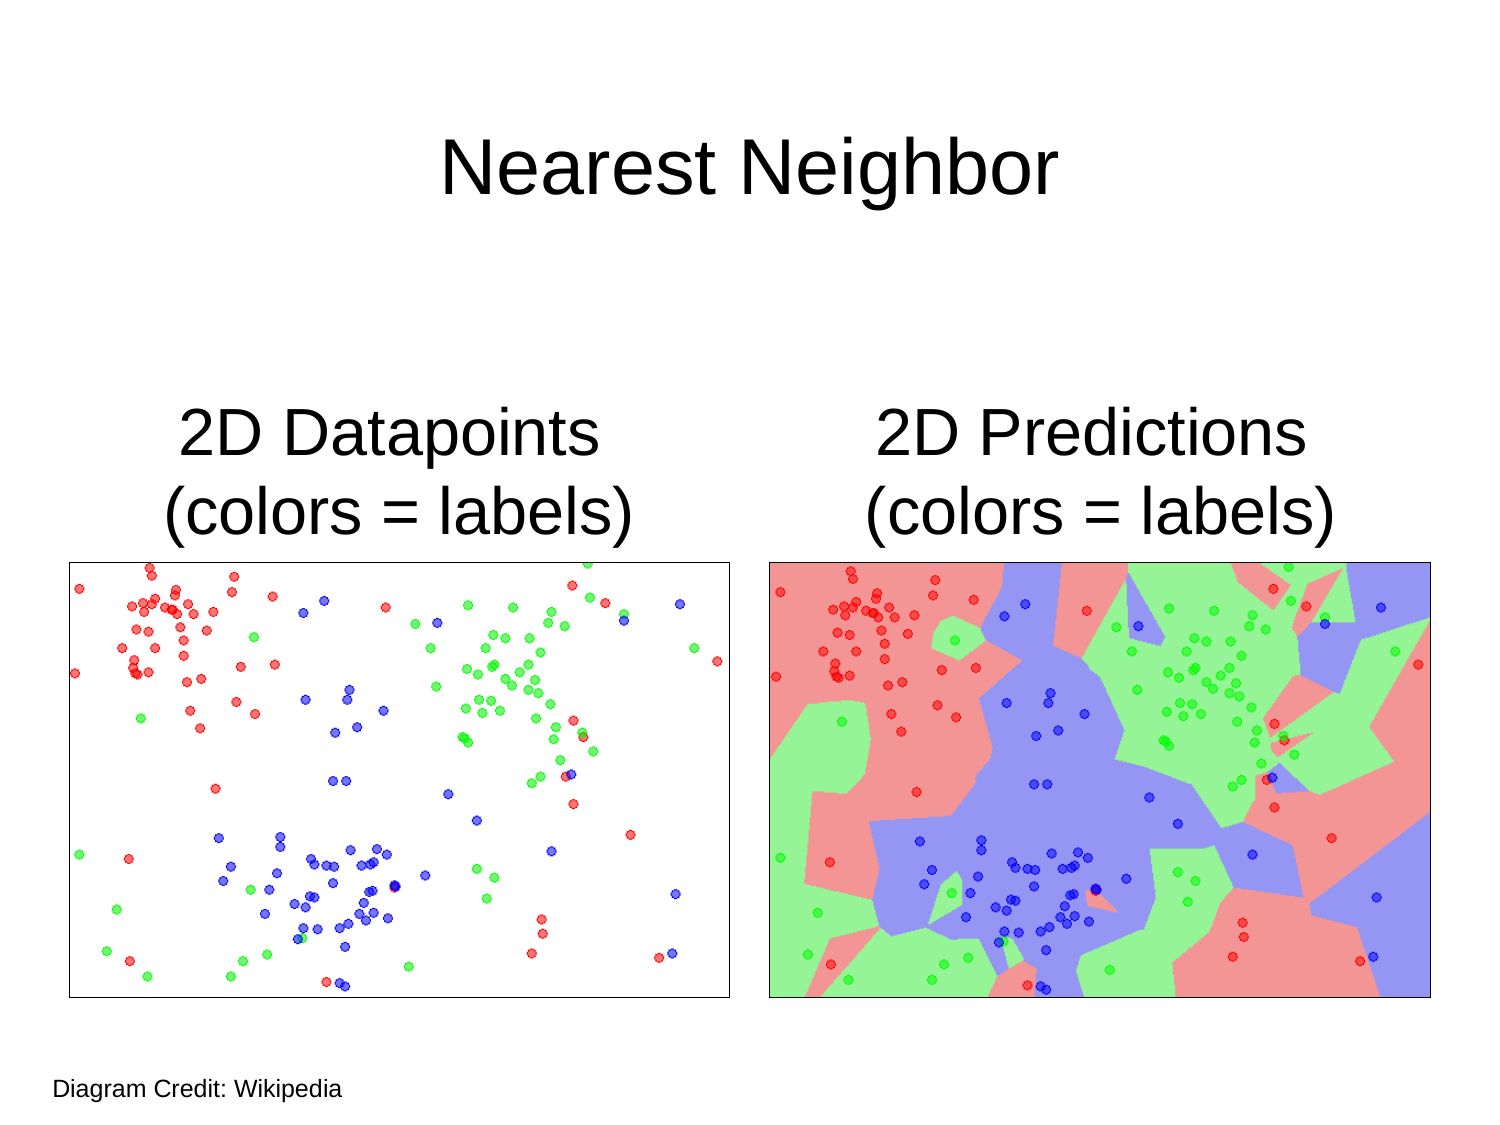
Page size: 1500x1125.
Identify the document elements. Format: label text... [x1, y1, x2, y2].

picture [769, 562, 1431, 998]
text_box 2D Datapoints (colors = labels) [69, 381, 730, 556]
title Nearest Neighbor [103, 59, 1397, 278]
picture [69, 562, 730, 998]
text_box Diagram Credit: Wikipedia [37, 1065, 538, 1110]
text_box 2D Predictions (colors = labels) [770, 381, 1432, 556]
